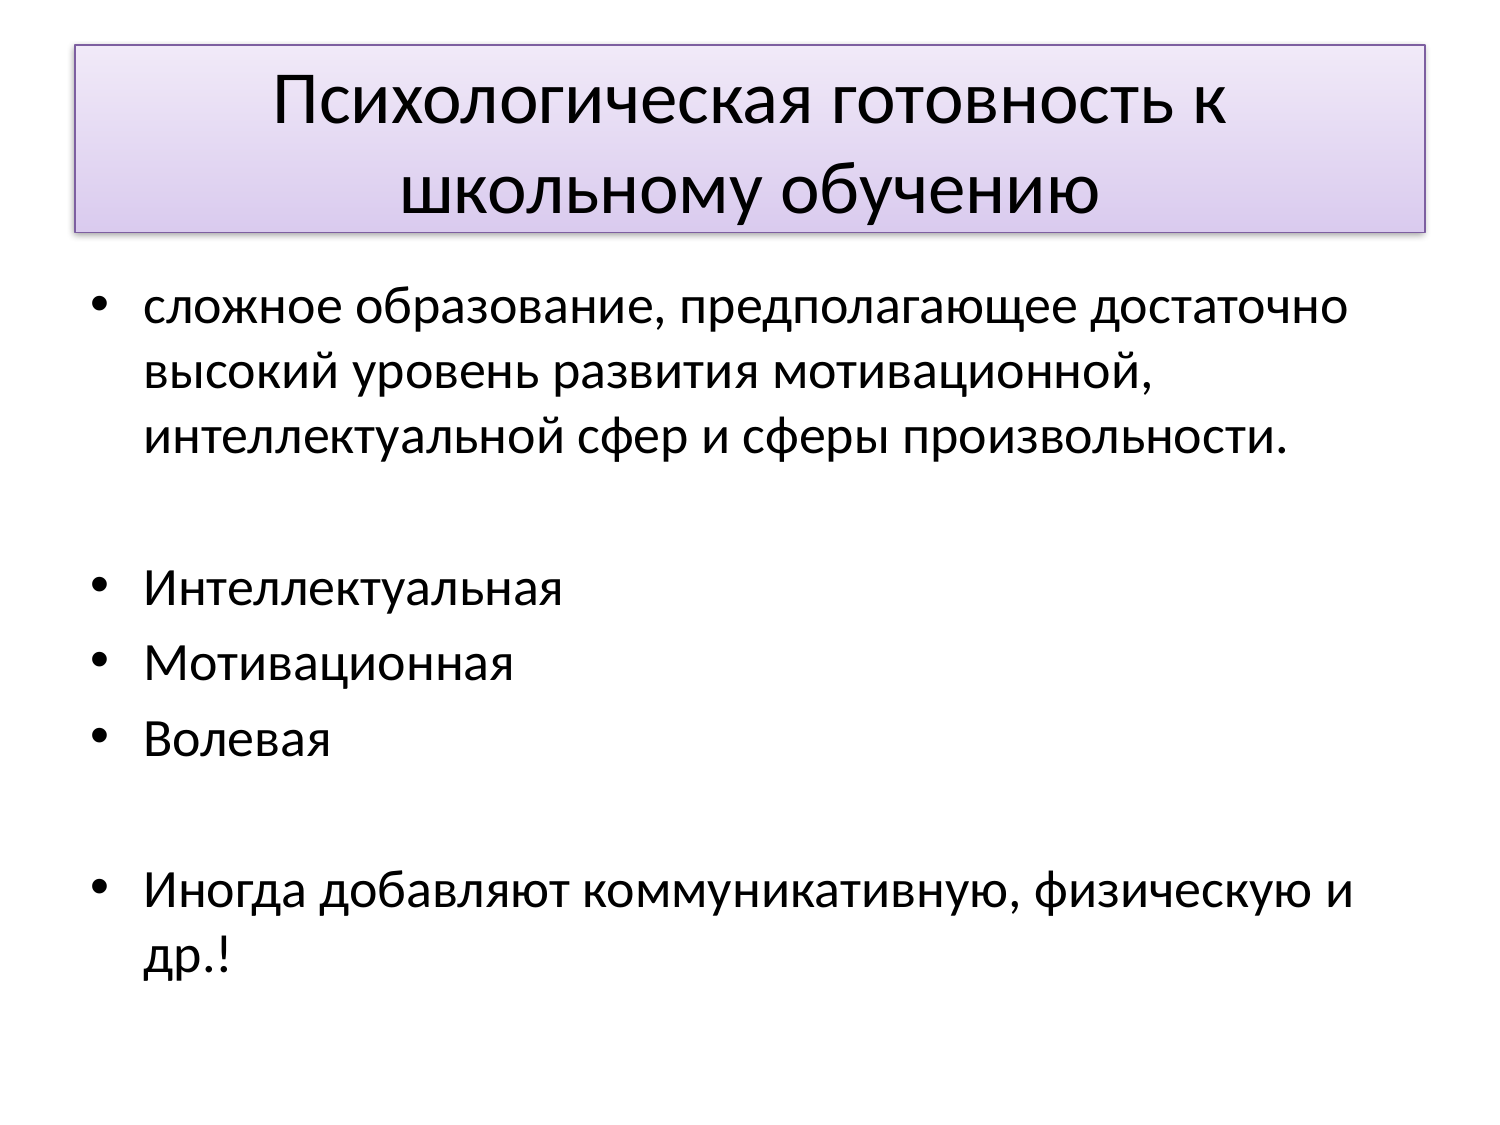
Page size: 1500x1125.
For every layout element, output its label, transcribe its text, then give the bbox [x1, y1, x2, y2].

title Психологическая готовность к школьному обучению [74, 44, 1426, 233]
list сложное образование, предполагающее достаточно высокий уровень развития мотивационной, интеллектуальной сфер и сферы произвольности. Интеллектуальная Мотивационная Волевая Иногда добавляют коммуникативную, физическую и др.! [75, 262, 1425, 1005]
